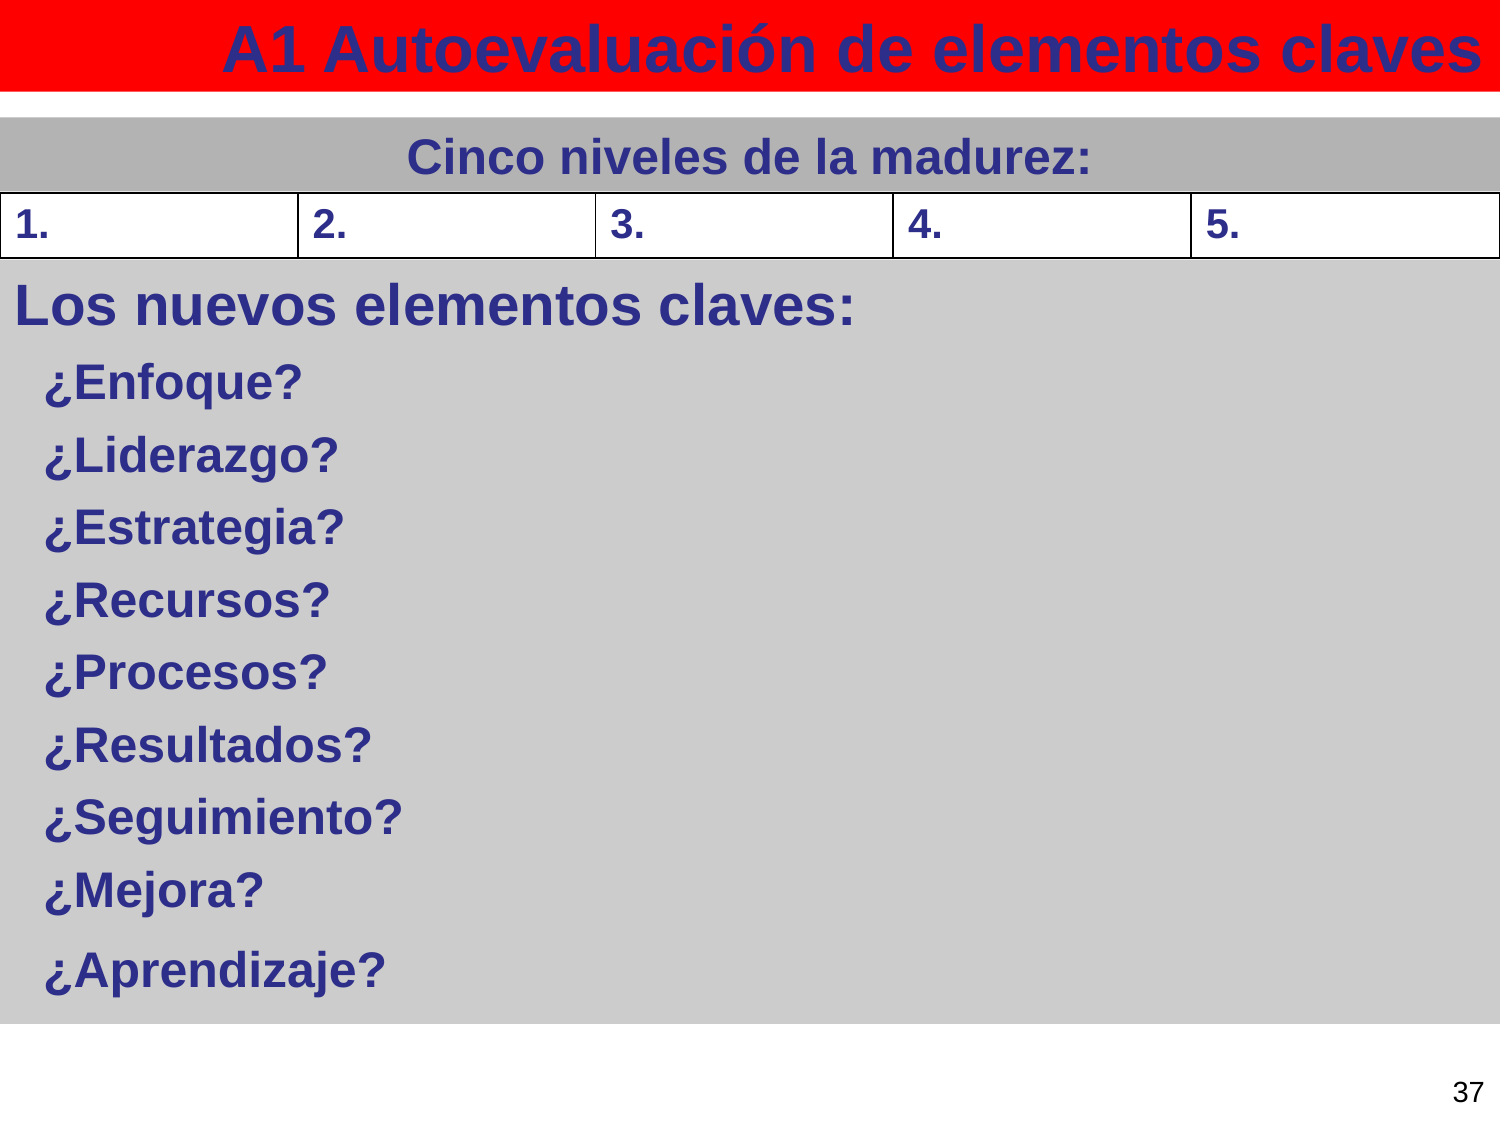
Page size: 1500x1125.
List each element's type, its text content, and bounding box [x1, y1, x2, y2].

slide_number 37 [1024, 1065, 1500, 1125]
table_header 3. [596, 194, 892, 257]
text_box Cinco niveles de la madurez: [0, 117, 1500, 192]
table_header 5. [1192, 194, 1499, 257]
table_header 1. [1, 194, 297, 257]
table_header 4. [894, 194, 1190, 257]
text_box Los nuevos elementos claves: ¿Enfoque? ¿Liderazgo? ¿Estrategia? ¿Recursos? ¿Procesos? ¿Resultados? ¿Seguimiento? ¿Mejora? ¿Aprendizaje? [0, 259, 1500, 1024]
text_box A1 Autoevaluación de elementos claves [0, 0, 1500, 92]
table_header 2. [299, 194, 595, 257]
